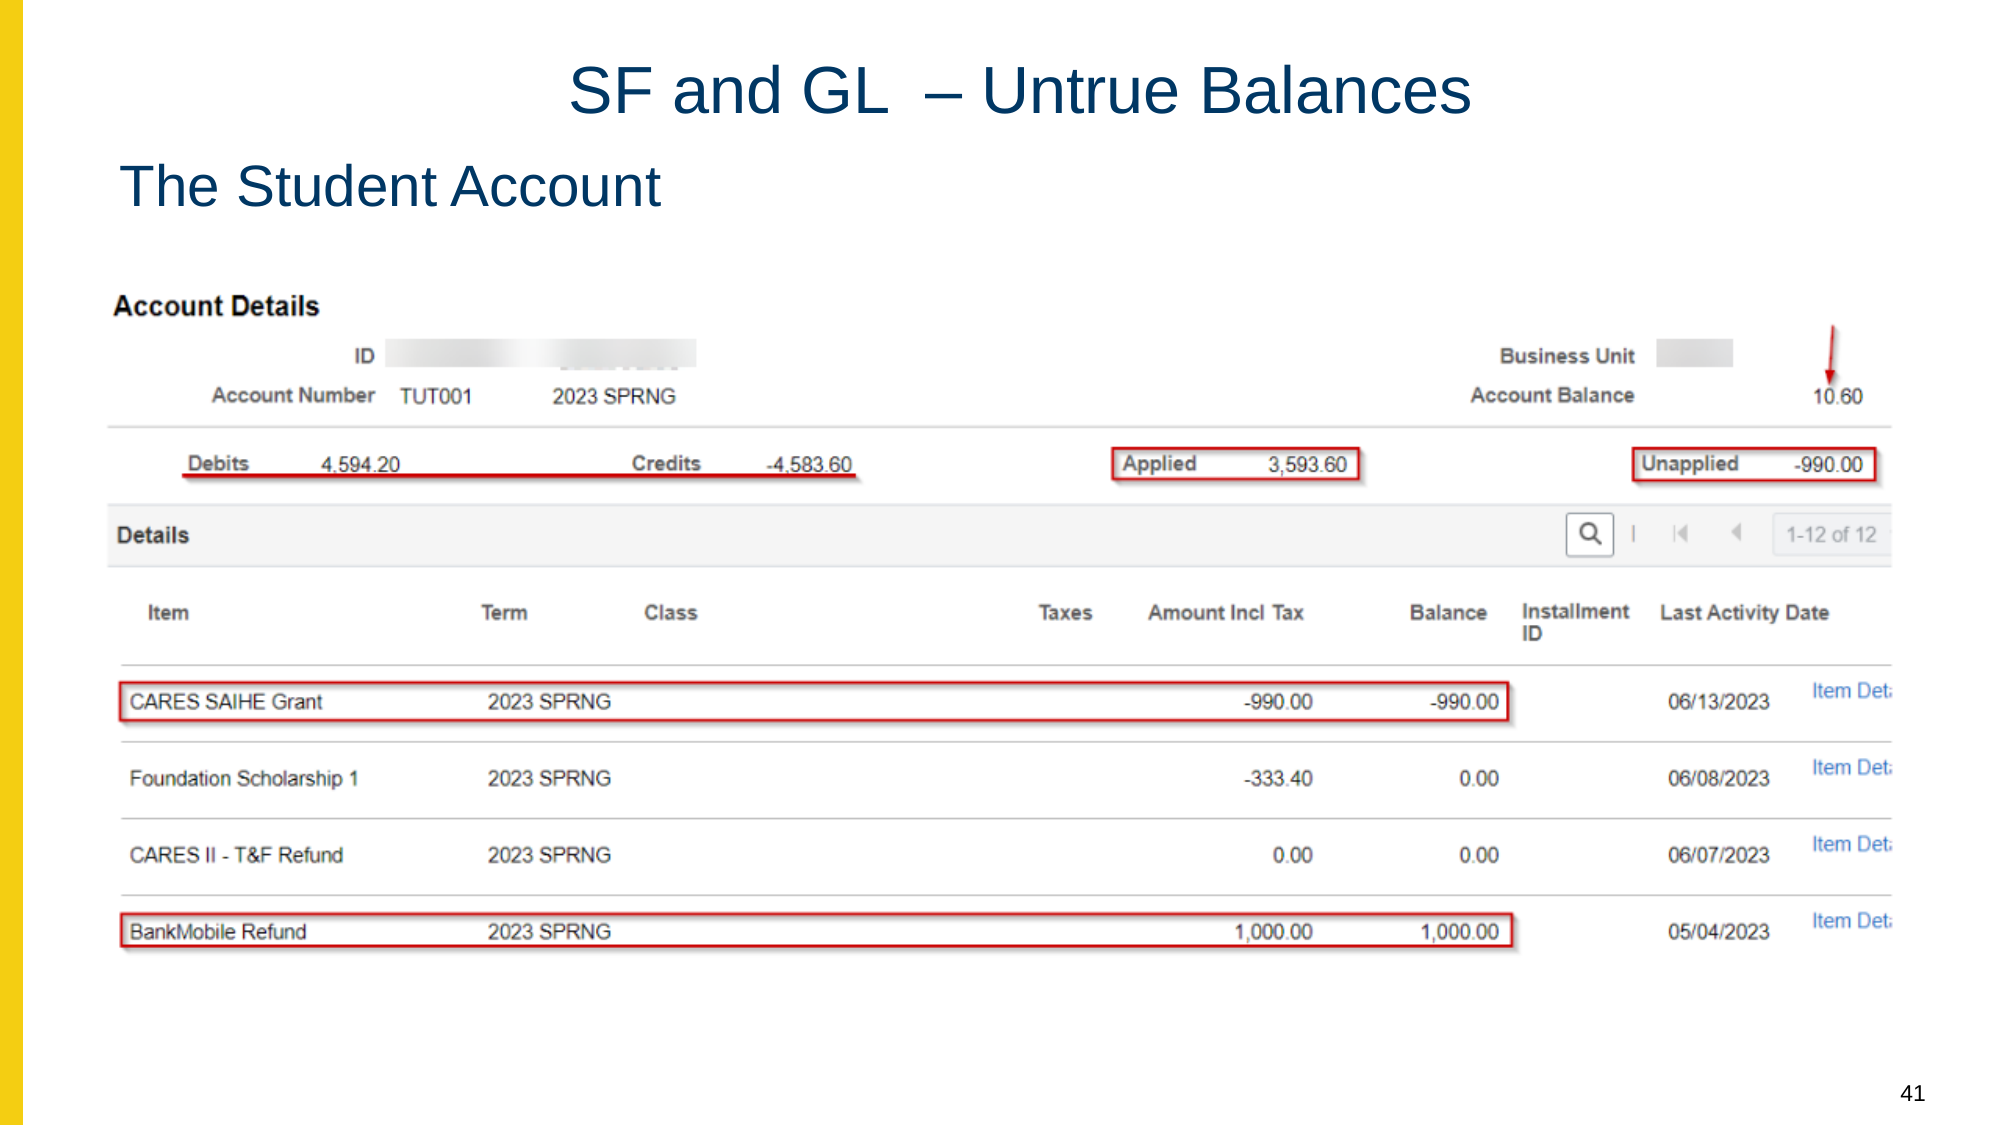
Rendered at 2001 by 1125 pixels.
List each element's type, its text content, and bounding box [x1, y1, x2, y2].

picture [104, 275, 1896, 973]
text_box The Student Account [104, 140, 1645, 226]
title SF and GL – Untrue Balances [113, 48, 1930, 178]
slide_number 41 [1840, 1071, 1941, 1103]
